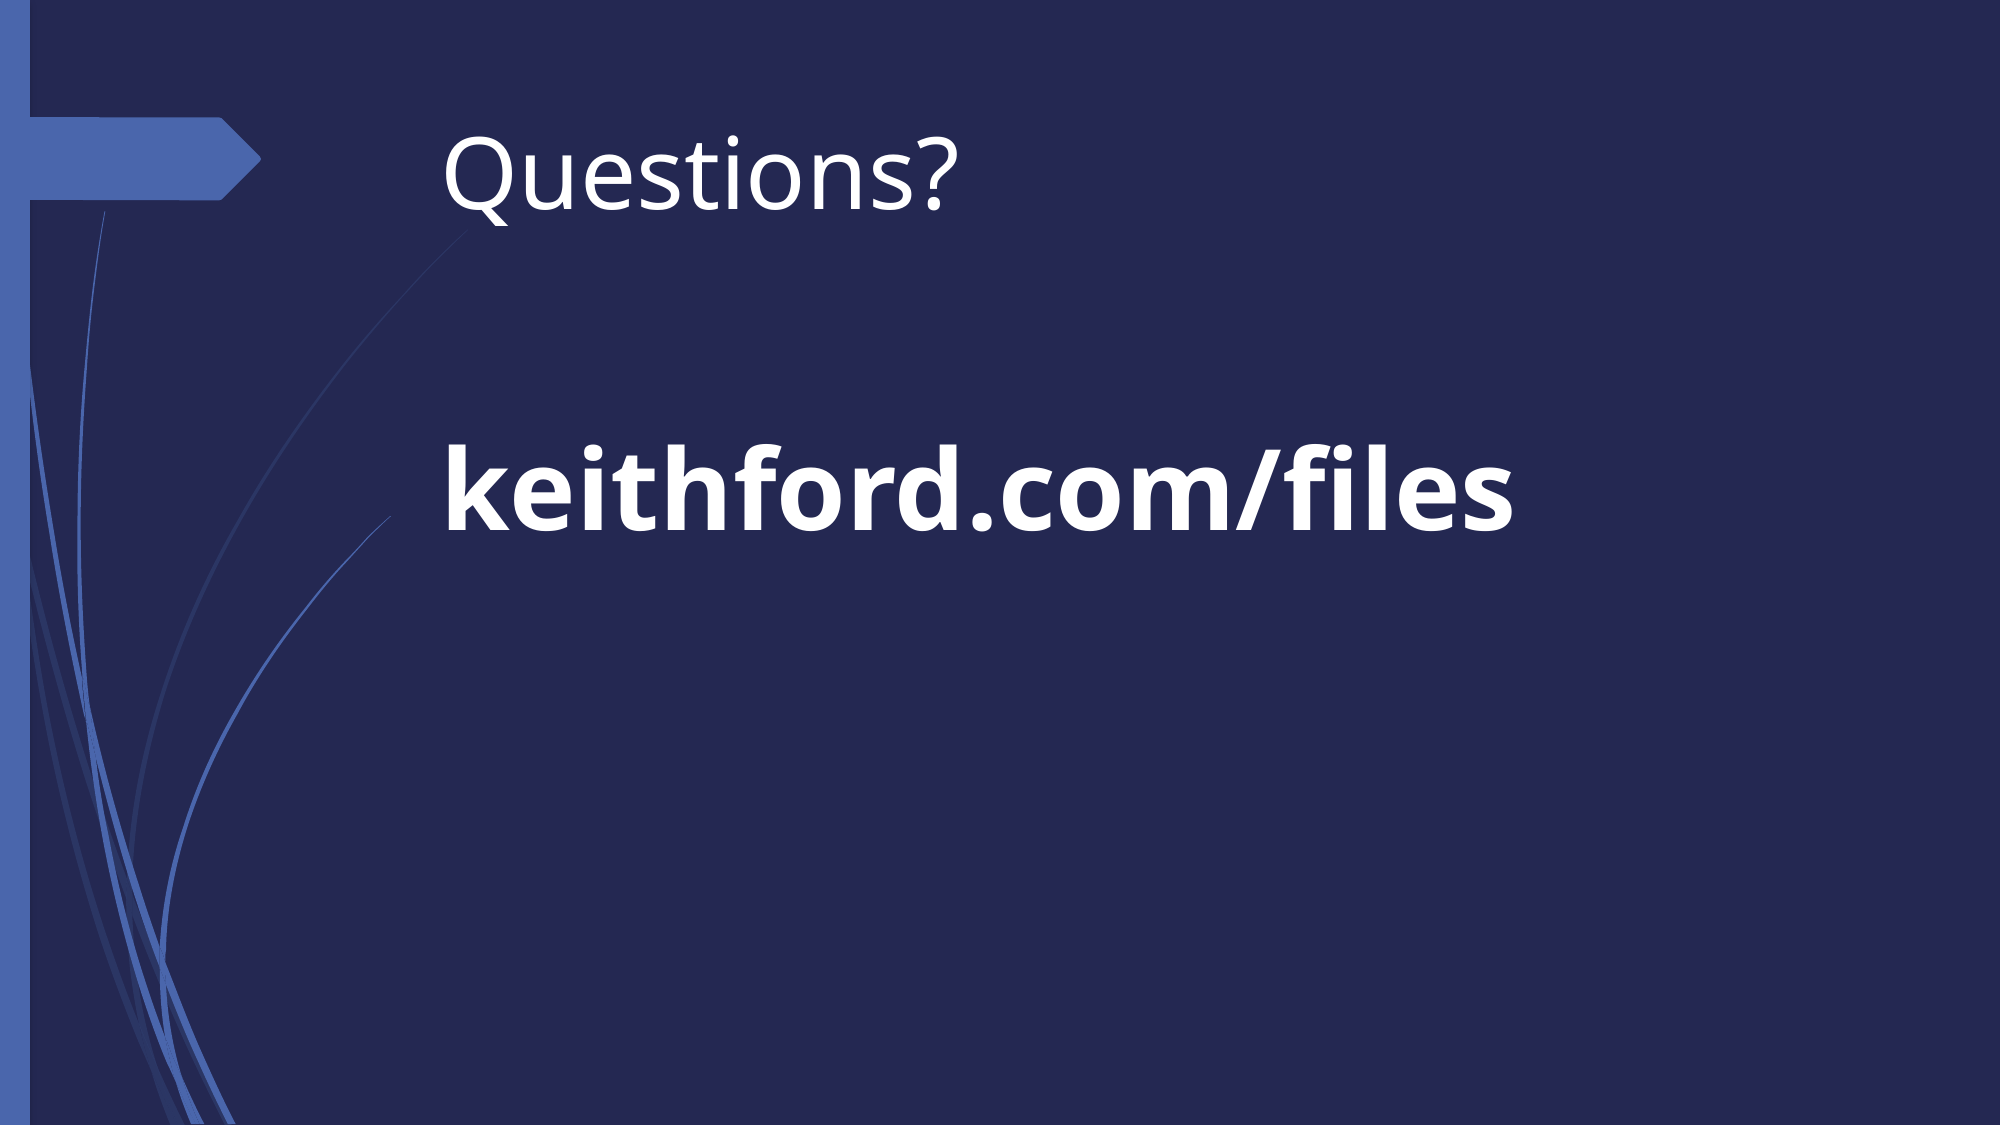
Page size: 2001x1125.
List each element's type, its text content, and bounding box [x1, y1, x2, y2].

text_box keithford.com/files [425, 410, 1855, 561]
title Questions? [425, 102, 1888, 313]
